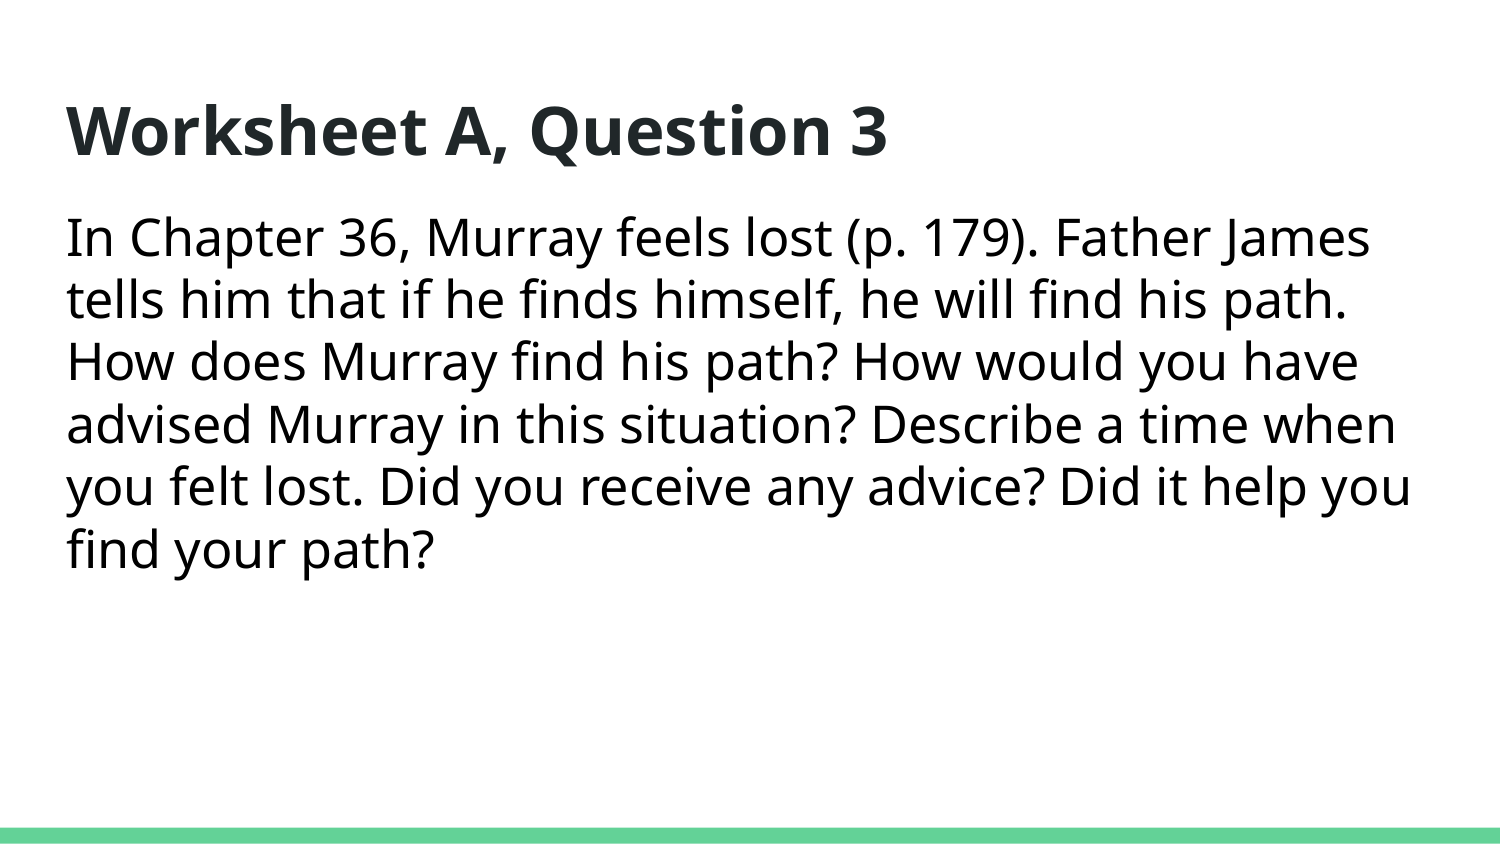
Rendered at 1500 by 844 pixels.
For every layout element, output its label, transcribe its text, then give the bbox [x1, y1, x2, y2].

title Worksheet A, Question 3 [51, 72, 1449, 167]
list In Chapter 36, Murray feels lost (p. 179). Father James tells him that if he finds himself, he will find his path. How does Murray find his path? How would you have advised Murray in this situation? Describe a time when you felt lost. Did you receive any advice? Did it help you find your path? [51, 189, 1449, 750]
